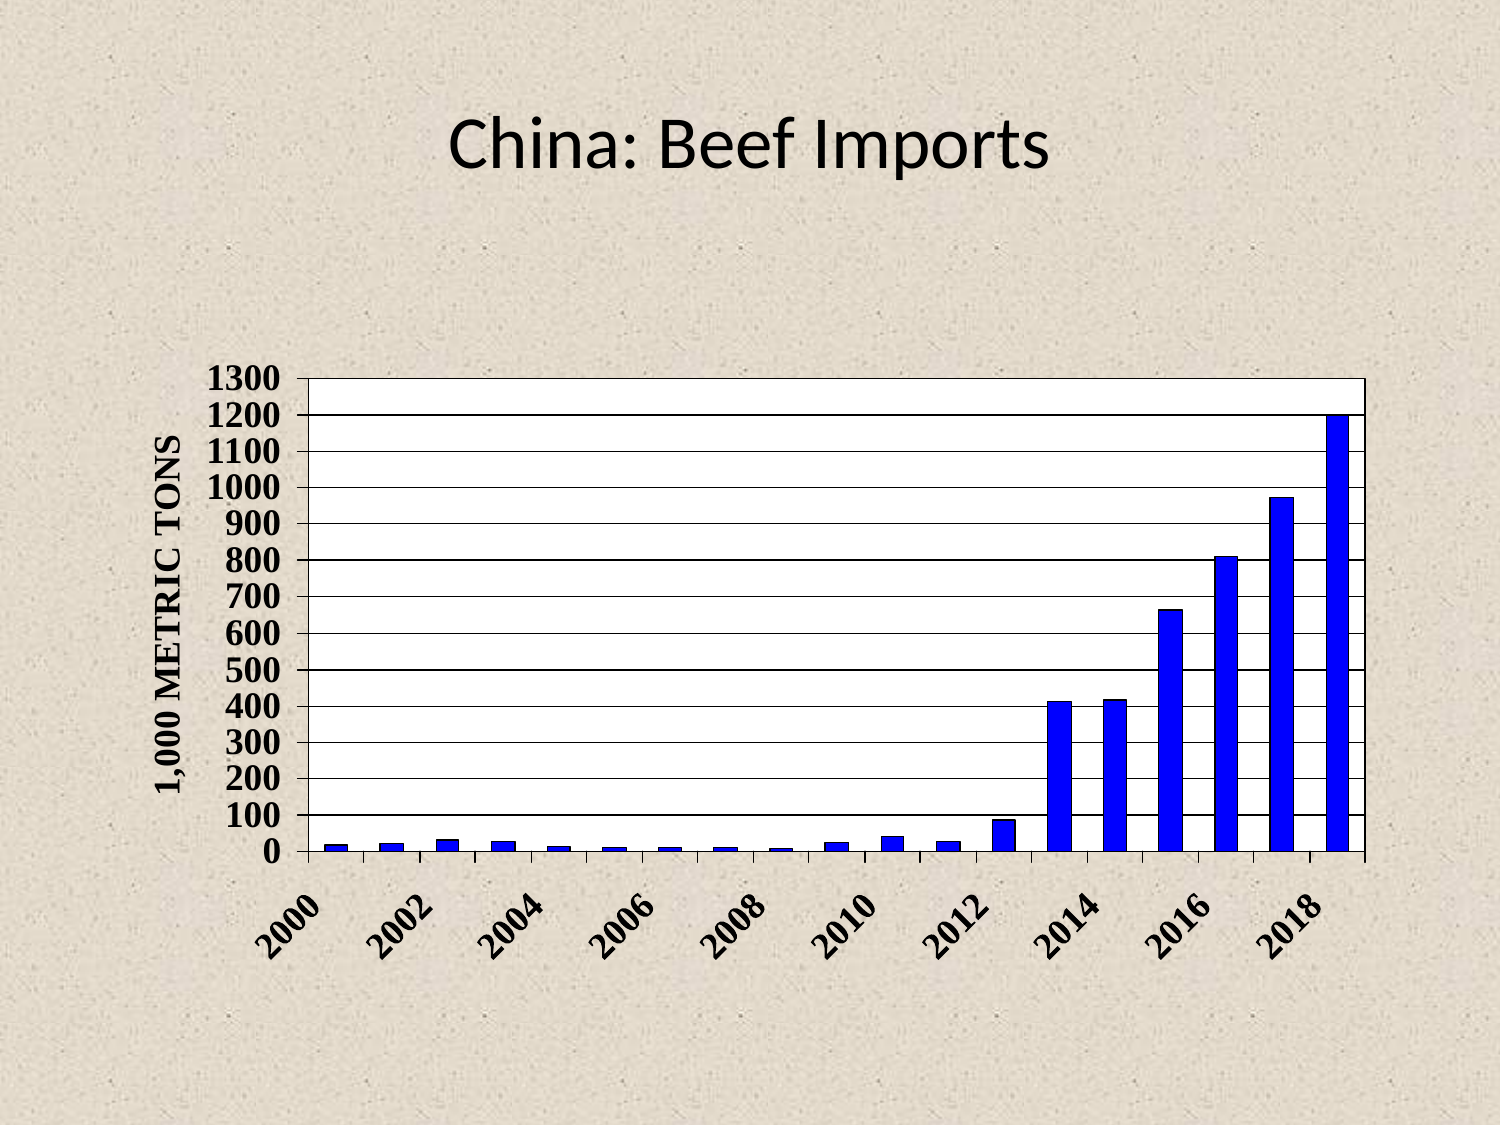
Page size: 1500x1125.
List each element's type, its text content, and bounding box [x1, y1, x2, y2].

picture [0, 0, 1500, 1125]
title China: Beef Imports [75, 45, 1425, 233]
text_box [112, 324, 1388, 1001]
